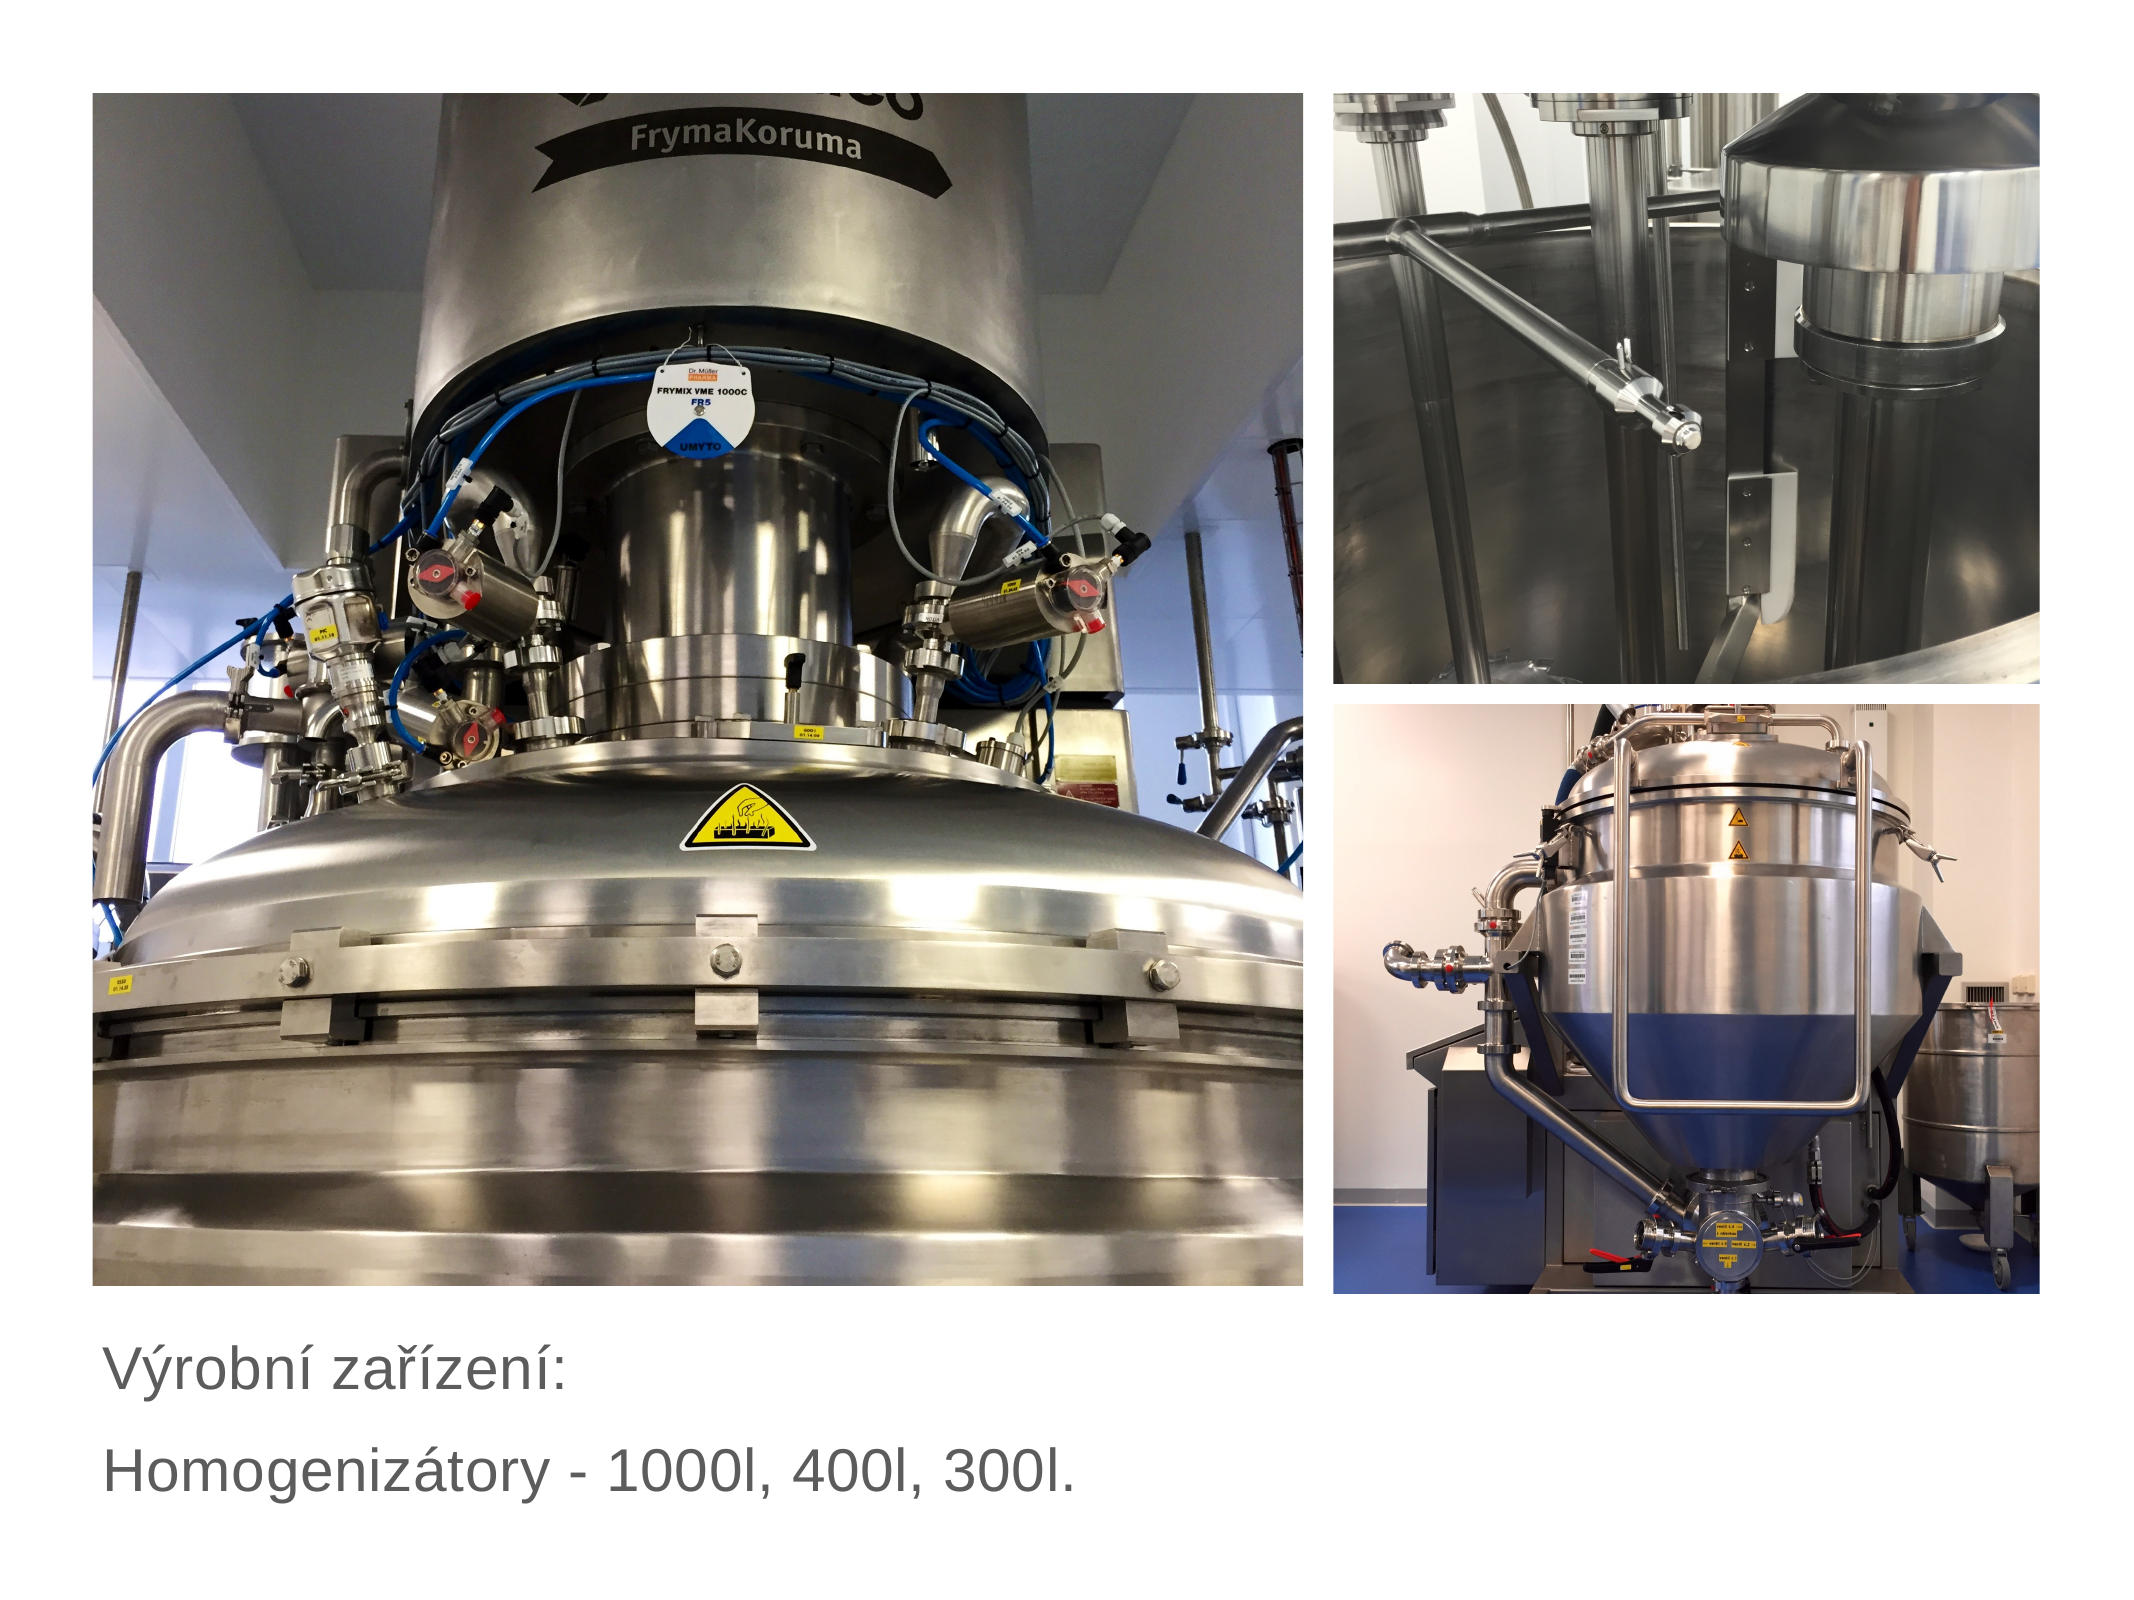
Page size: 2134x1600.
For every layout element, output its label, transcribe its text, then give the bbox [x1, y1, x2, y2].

picture [1333, 93, 2040, 684]
list Výrobní zařízení: Homogenizátory - 1000l, 400l, 300l. [93, 1320, 2041, 1541]
picture [92, 93, 1304, 1286]
picture [1333, 703, 2040, 1294]
